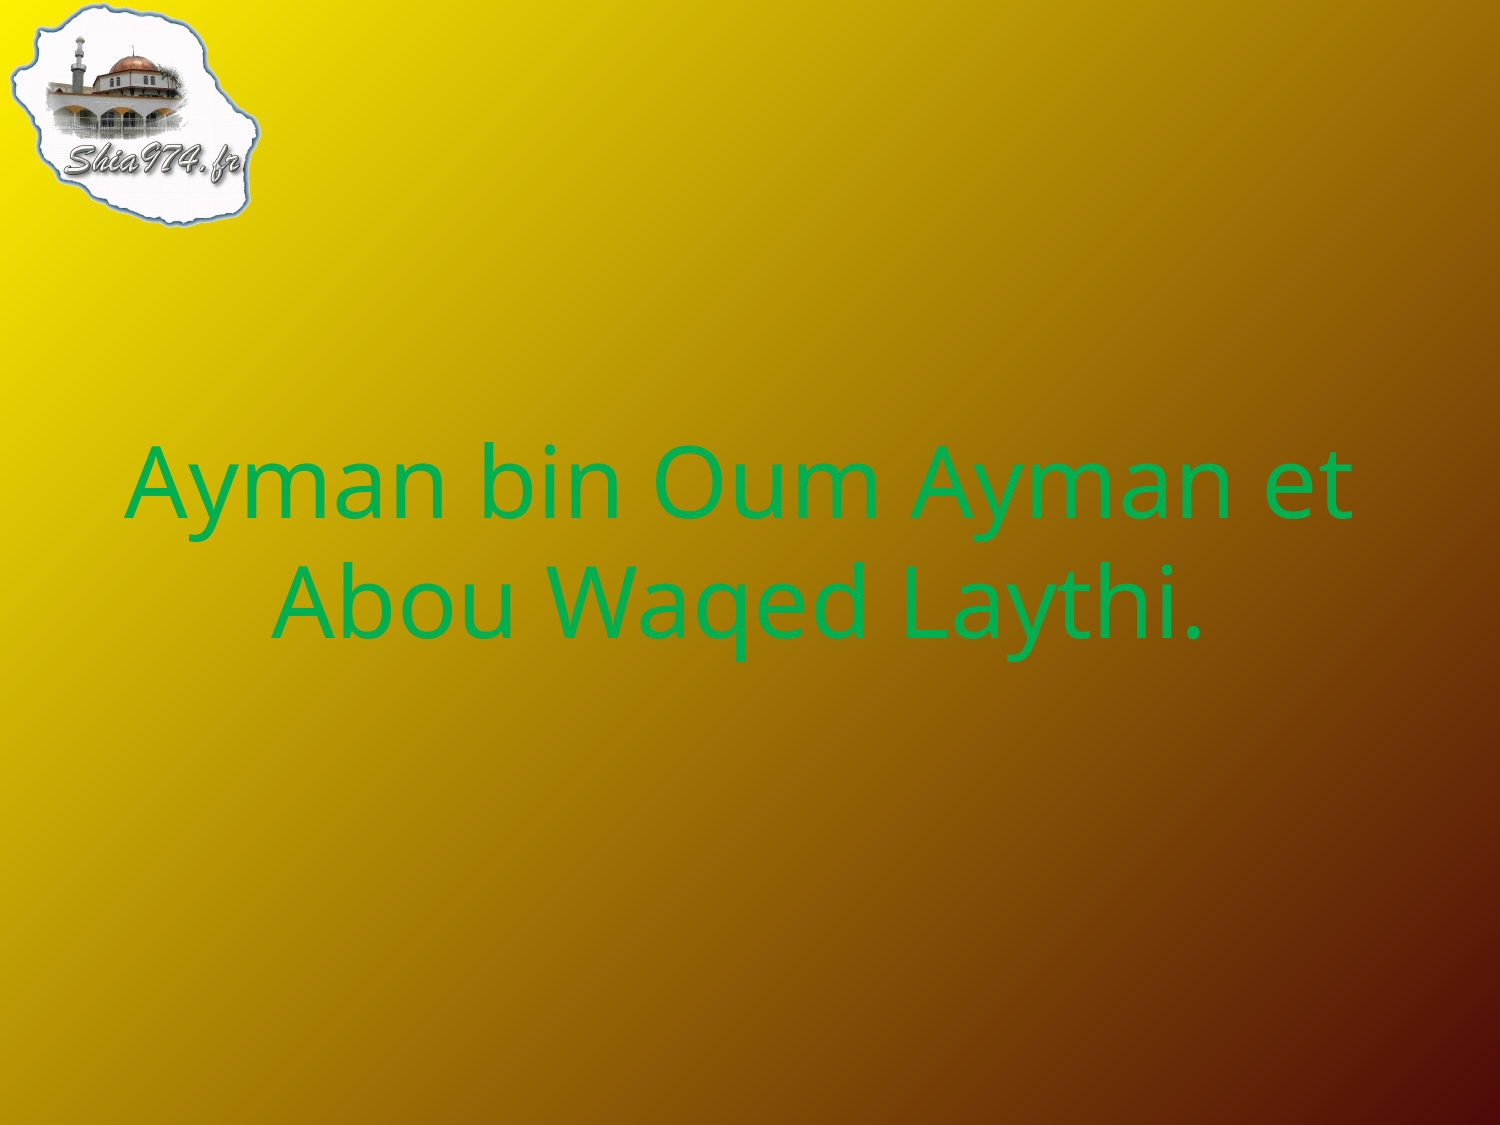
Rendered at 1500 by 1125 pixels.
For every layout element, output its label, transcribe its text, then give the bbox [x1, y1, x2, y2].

title Ayman bin Oum Ayman et Abou Waqed Laythi. [64, 444, 1415, 632]
picture [0, 0, 270, 231]
